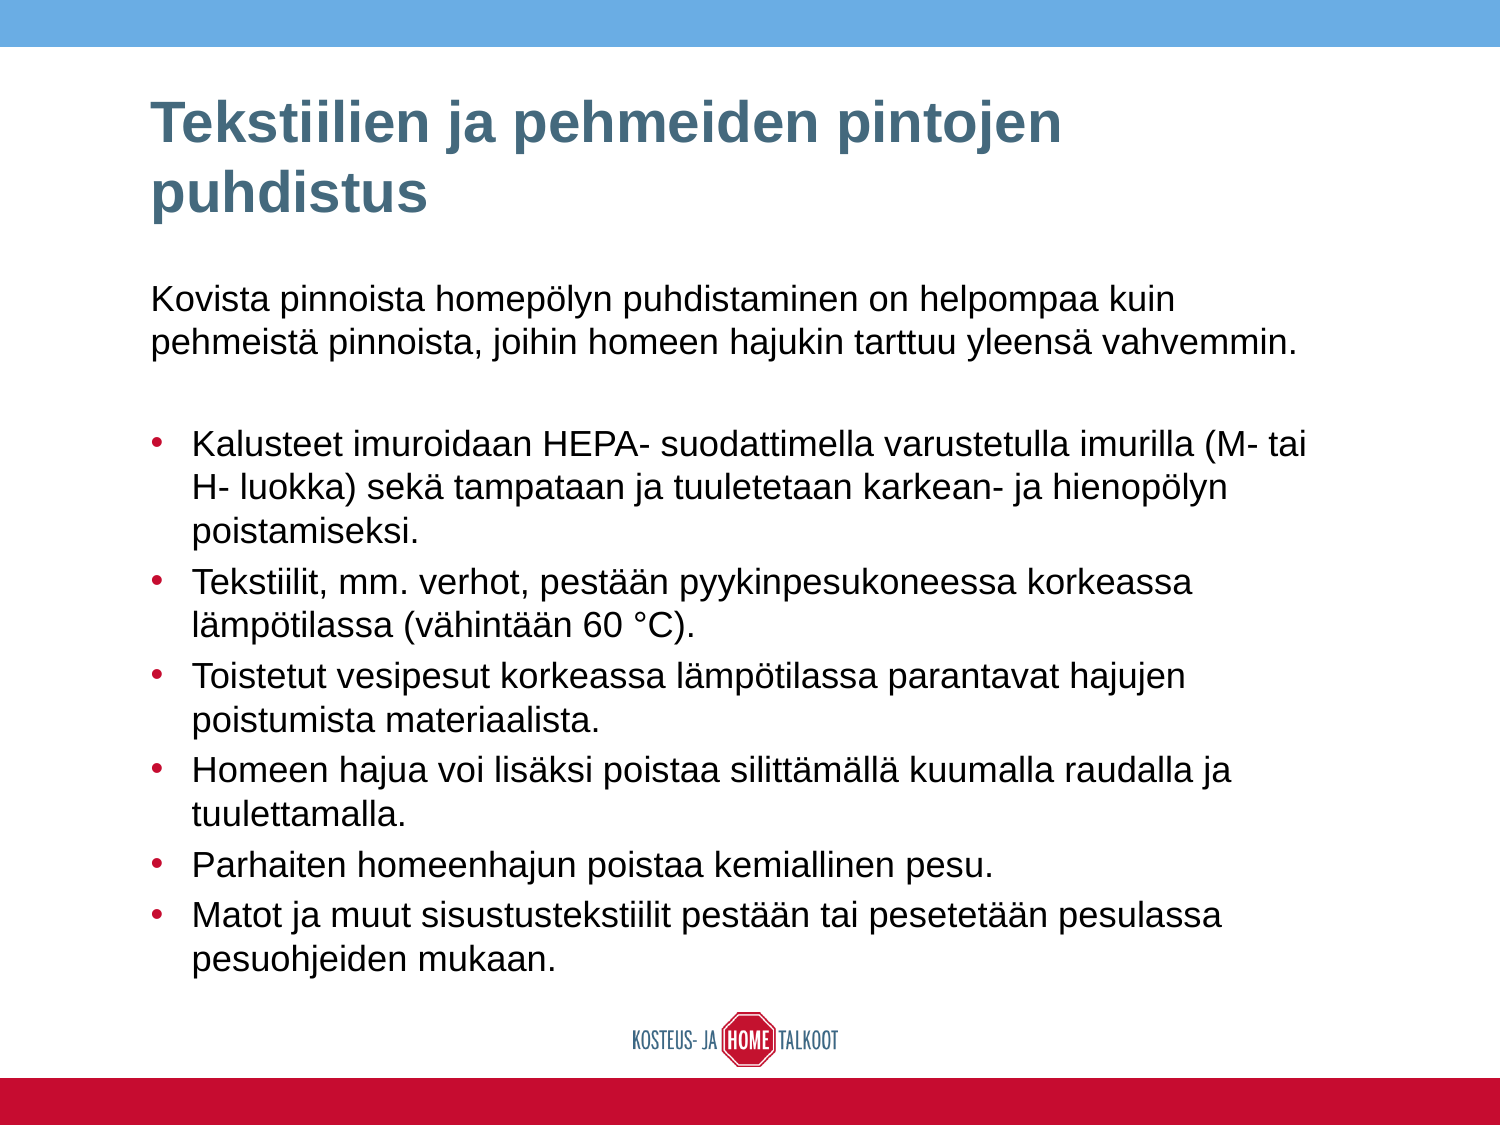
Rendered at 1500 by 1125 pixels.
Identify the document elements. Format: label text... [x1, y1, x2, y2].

title Tekstiilien ja pehmeiden pintojen puhdistus [135, 54, 1365, 232]
picture [633, 1012, 838, 1067]
list Kovista pinnoista homepölyn puhdistaminen on helpompaa kuin pehmeistä pinnoista, joihin homeen hajukin tarttuu yleensä vahvemmin. Kalusteet imuroidaan HEPA- suodattimella varustetulla imurilla (M- tai H- luokka) sekä tampataan ja tuuletetaan karkean- ja hienopölyn poistamiseksi. Tekstiilit, mm. verhot, pestään pyykinpesukoneessa korkeassa lämpötilassa (vähintään 60 °C). Toistetut vesipesut korkeassa lämpötilassa parantavat hajujen poistumista materiaalista. Homeen hajua voi lisäksi poistaa silittämällä kuumalla raudalla ja tuulettamalla. Parhaiten homeenhajun poistaa kemiallinen pesu. Matot ja muut sisustustekstiilit pestään tai pesetetään pesulassa pesuohjeiden mukaan. [135, 267, 1365, 988]
